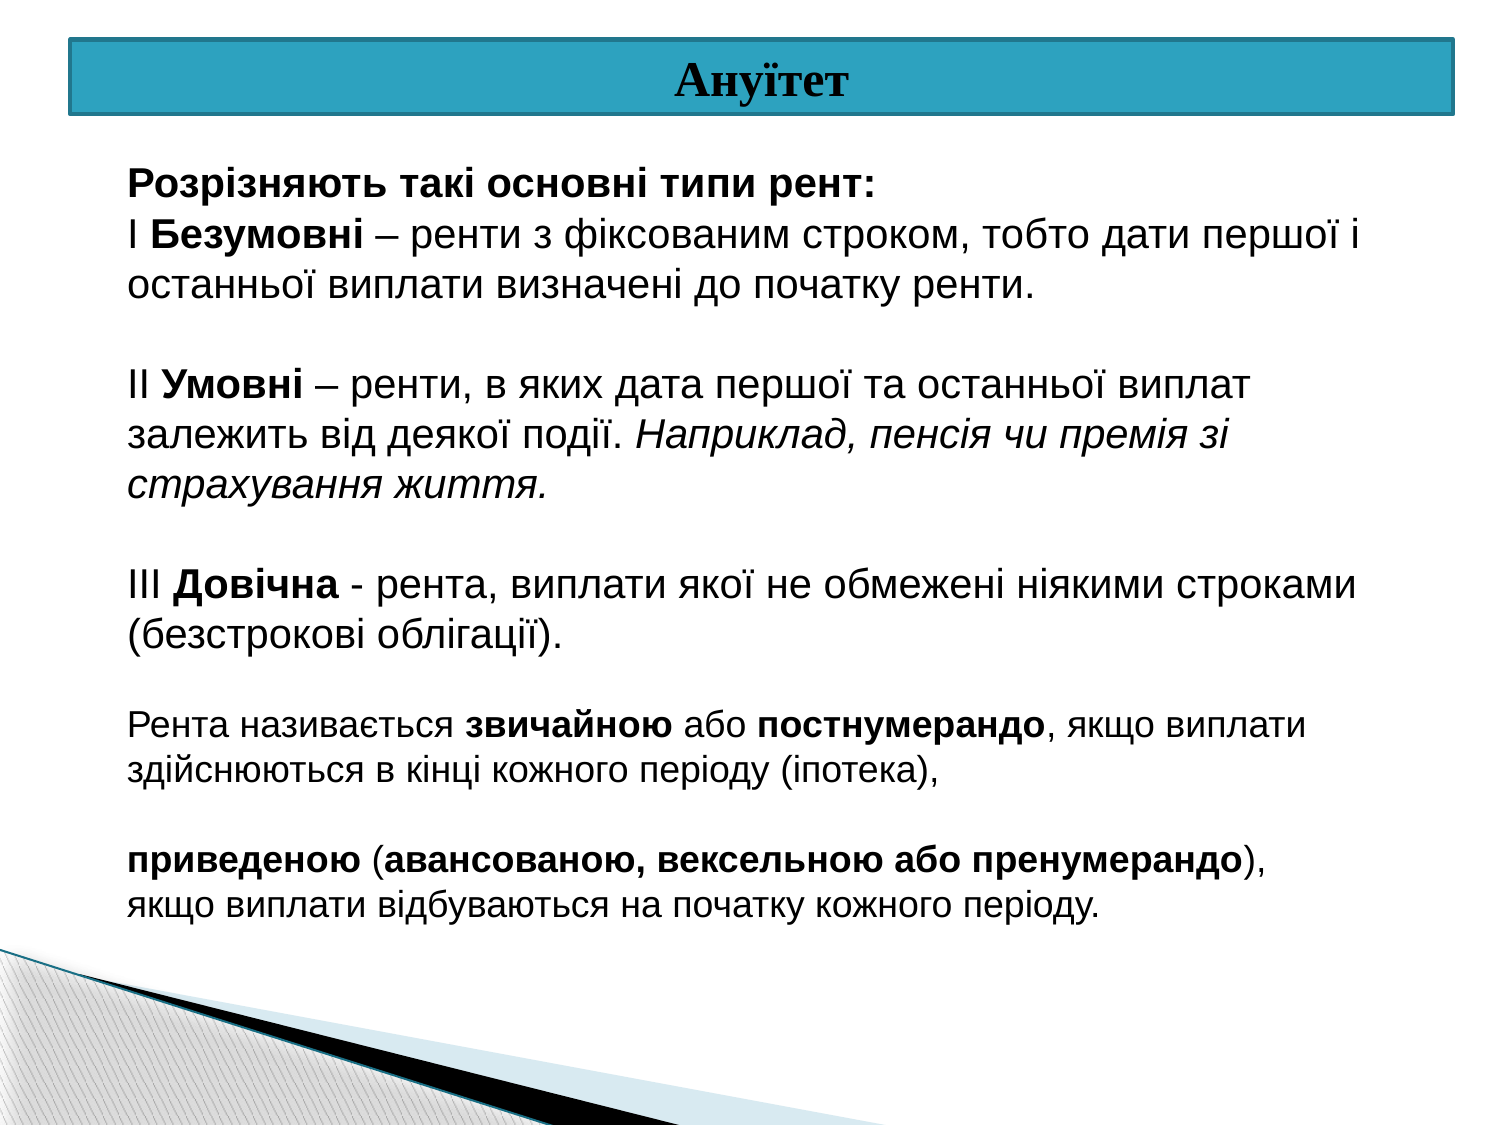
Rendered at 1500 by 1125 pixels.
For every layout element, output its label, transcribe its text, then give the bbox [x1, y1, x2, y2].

text_box Розрізняють такі основні типи рент: І Безумовні – ренти з фіксованим строком, тобто дати першої і останньої виплати визначені до початку ренти. ІІ Умовні – ренти, в яких дата першої та останньої виплат залежить від деякої події. Наприклад, пенсія чи премія зі страхування життя. ІІІ Довічна - рента, виплати якої не обмежені ніякими строками (безстрокові облігації). [112, 148, 1436, 714]
text_box Рента називається звичайною або постнумерандо, якщо виплати здійснюються в кінці кожного періоду (іпотека), приведеною (авансованою, вексельною або пренумерандо), якщо виплати відбуваються на початку кожного періоду. [112, 692, 1365, 933]
text_box Ануїтет [68, 37, 1455, 116]
